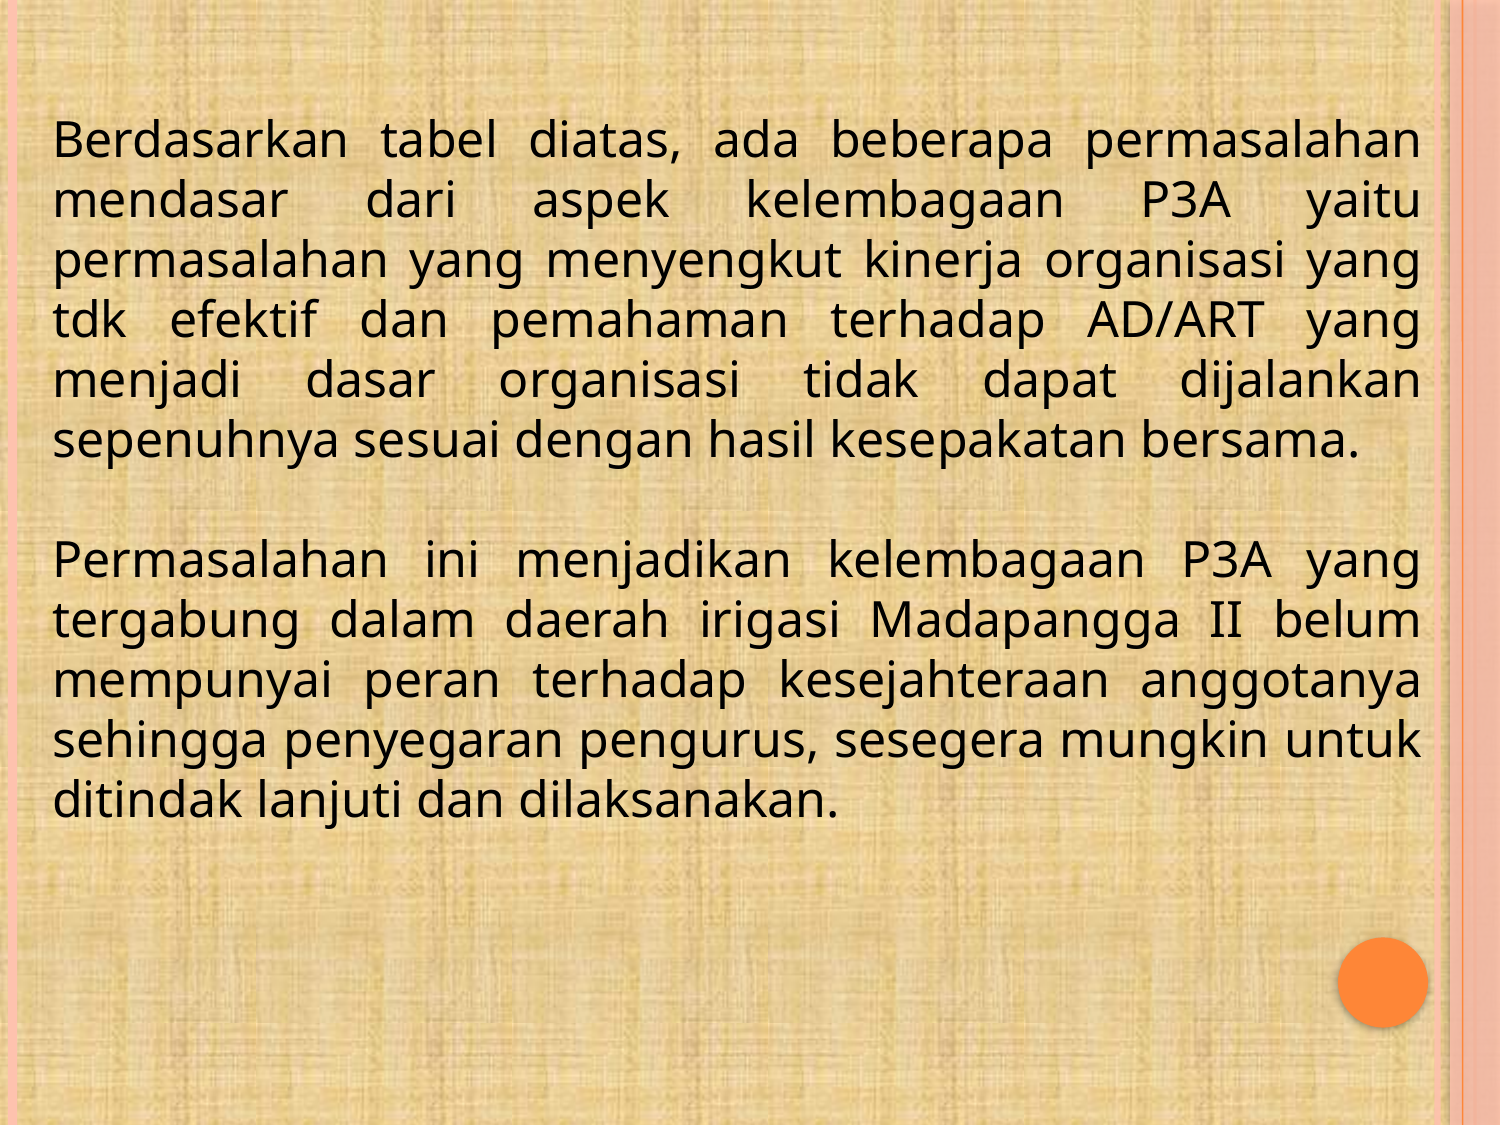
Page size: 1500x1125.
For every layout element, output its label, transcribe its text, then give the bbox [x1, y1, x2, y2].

picture [18, 0, 1434, 1125]
text_box Berdasarkan tabel diatas, ada beberapa permasalahan mendasar dari aspek kelembagaan P3A yaitu permasalahan yang menyengkut kinerja organisasi yang tdk efektif dan pemahaman terhadap AD/ART yang menjadi dasar organisasi tidak dapat dijalankan sepenuhnya sesuai dengan hasil kesepakatan bersama. Permasalahan ini menjadikan kelembagaan P3A yang tergabung dalam daerah irigasi Madapangga II belum mempunyai peran terhadap kesejahteraan anggotanya sehingga penyegaran pengurus, sesegera mungkin untuk ditindak lanjuti dan dilaksanakan. [37, 99, 1438, 895]
picture [1441, 0, 1449, 1125]
picture [0, 0, 7, 1125]
